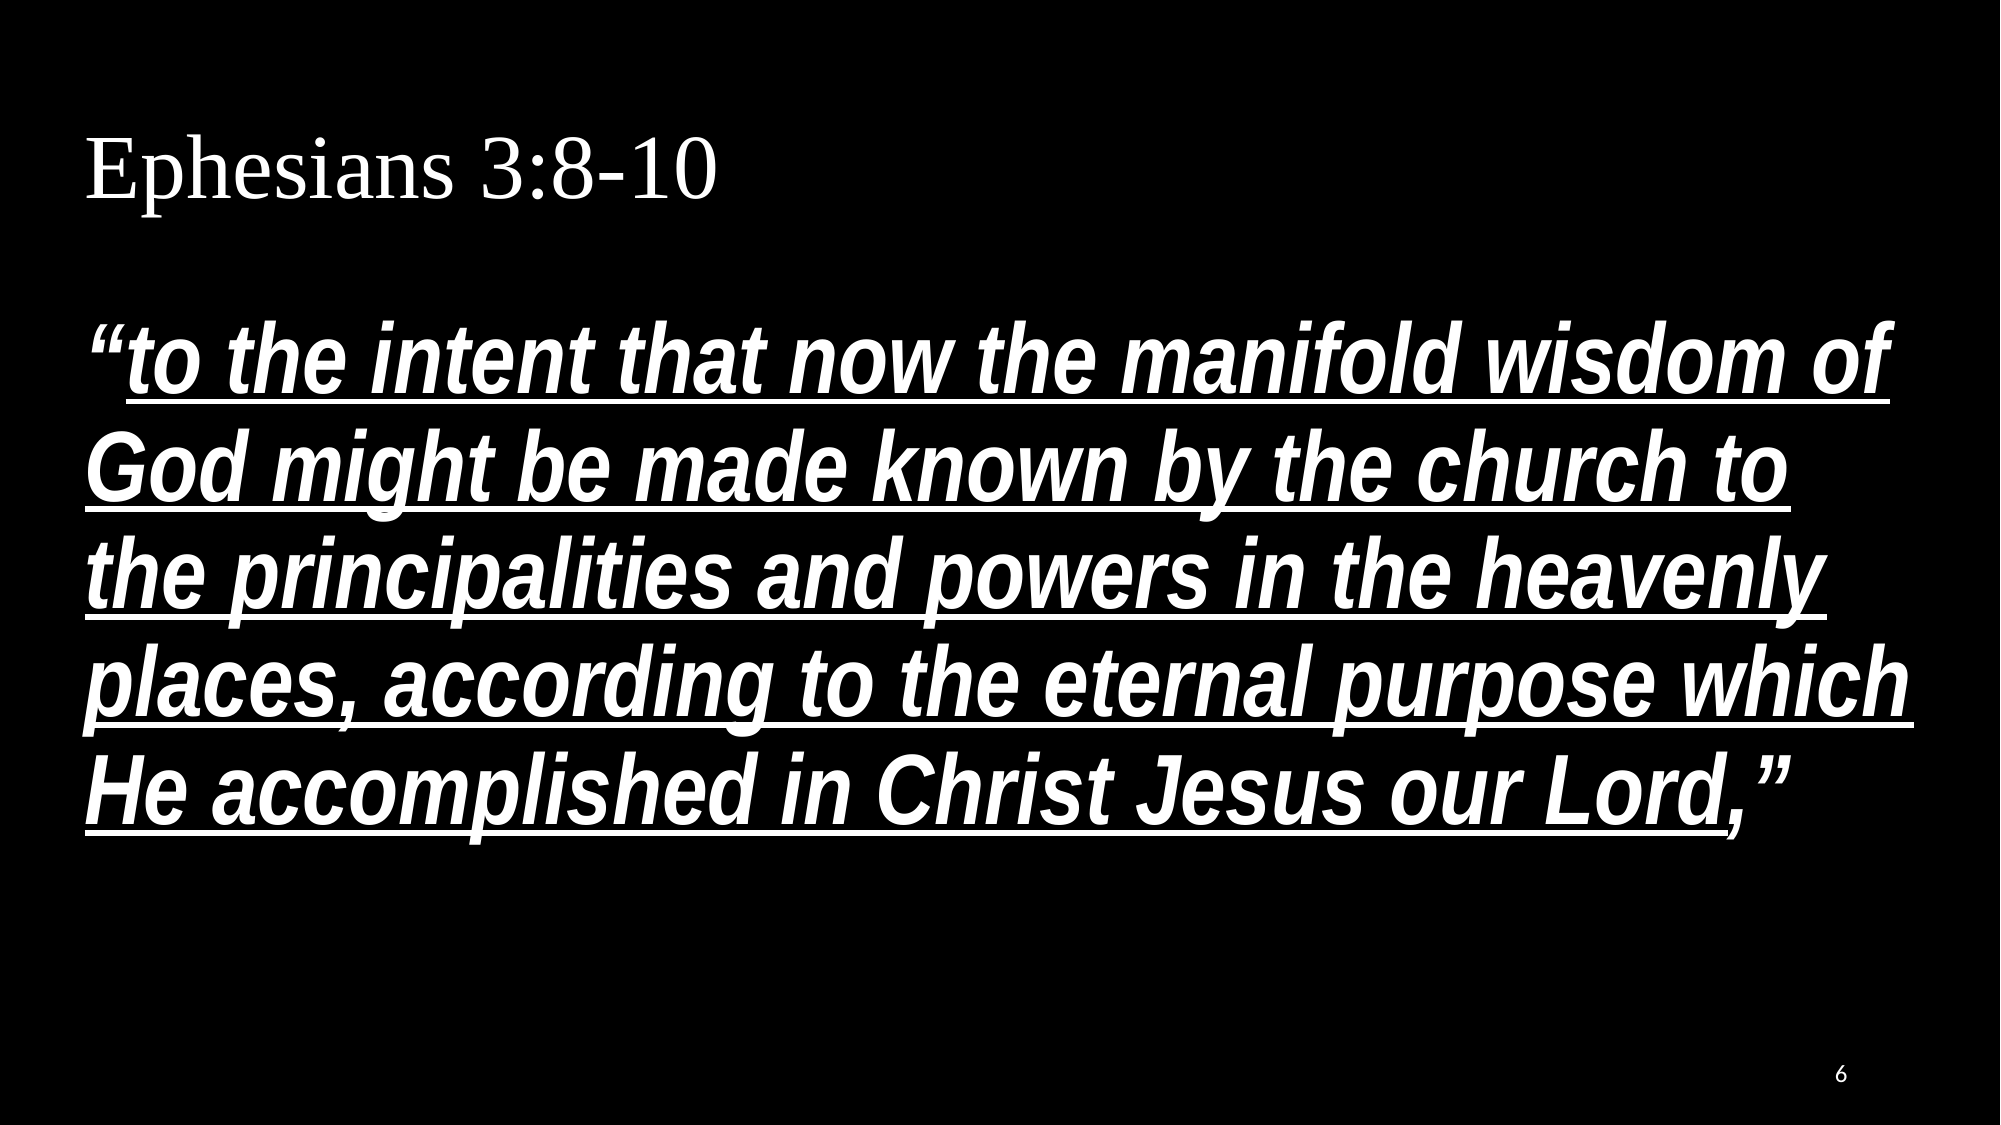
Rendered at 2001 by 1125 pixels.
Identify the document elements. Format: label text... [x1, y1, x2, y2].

title Ephesians 3:8-10 [69, 59, 1863, 278]
list “to the intent that now the manifold wisdom of God might be made known by the church to the principalities and powers in the heavenly places, according to the eternal purpose which He accomplished in Christ Jesus our Lord,” [69, 299, 1940, 1068]
slide_number 6 [1412, 1042, 1863, 1103]
